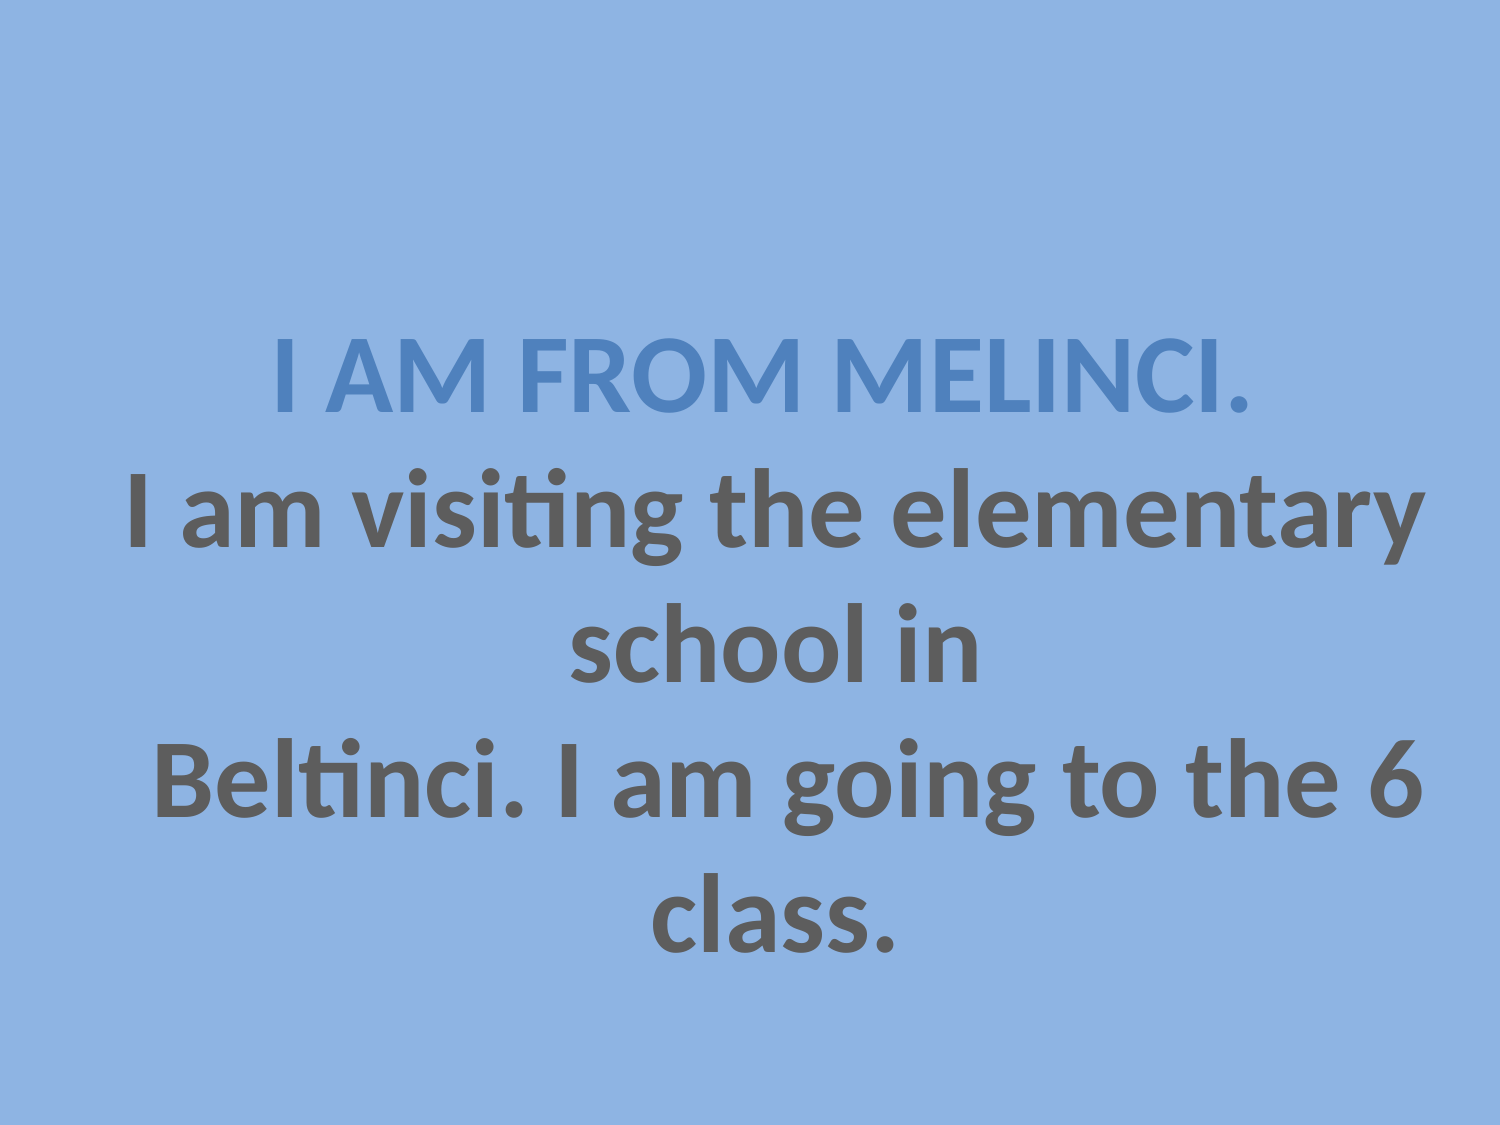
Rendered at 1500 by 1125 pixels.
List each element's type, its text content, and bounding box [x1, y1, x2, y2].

text_box I am from Melinci. I am visiting the elementary school in Beltinci. I am going to the 6 class. [0, 292, 1500, 1118]
